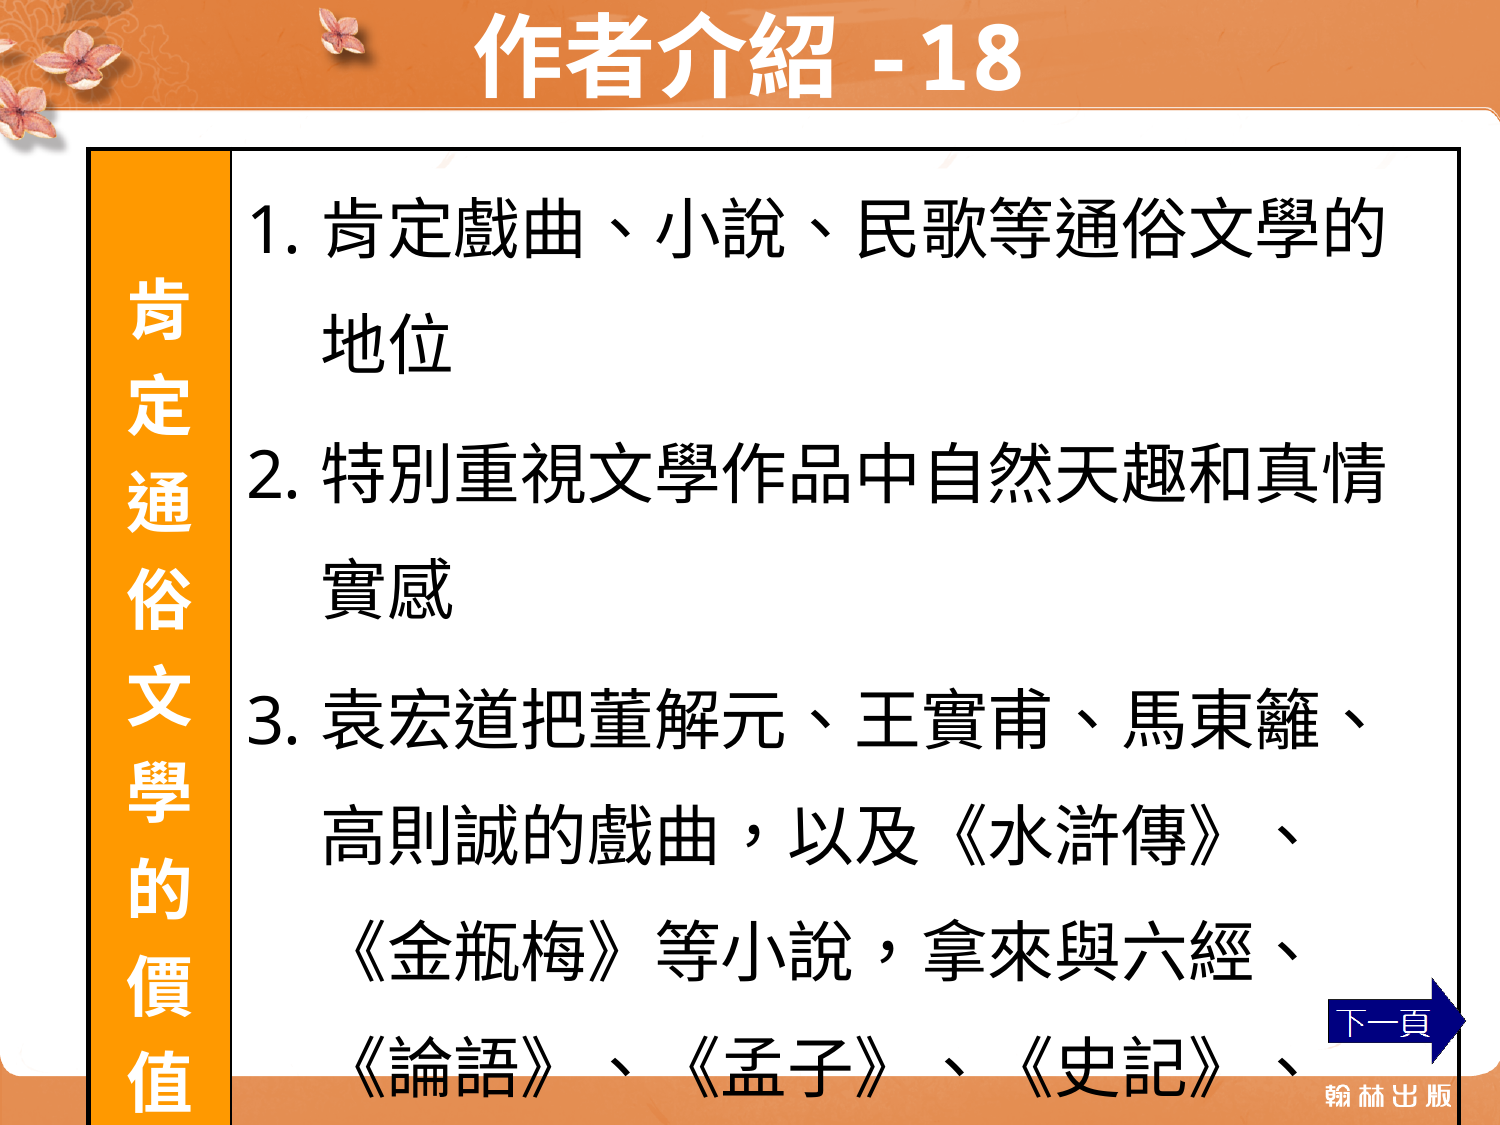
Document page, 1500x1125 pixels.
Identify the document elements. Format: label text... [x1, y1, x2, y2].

picture [1328, 0, 1500, 1125]
picture [0, 0, 86, 1125]
table_header 肯定通俗文學的價值 [91, 151, 230, 1125]
table_header 肯定戲曲、小說、民歌等通俗文學的地位 特別重視文學作品中自然天趣和真情實感 袁宏道把董解元、王實甫、馬東籬、高則誠的戲曲，以及《水滸傳》、《金瓶梅》等小說，拿來與六經、《論語》、《孟子》、《史記》、《漢書》等相提並論 [232, 151, 1457, 1125]
text_box 作者介紹-18 [74, 0, 1425, 148]
